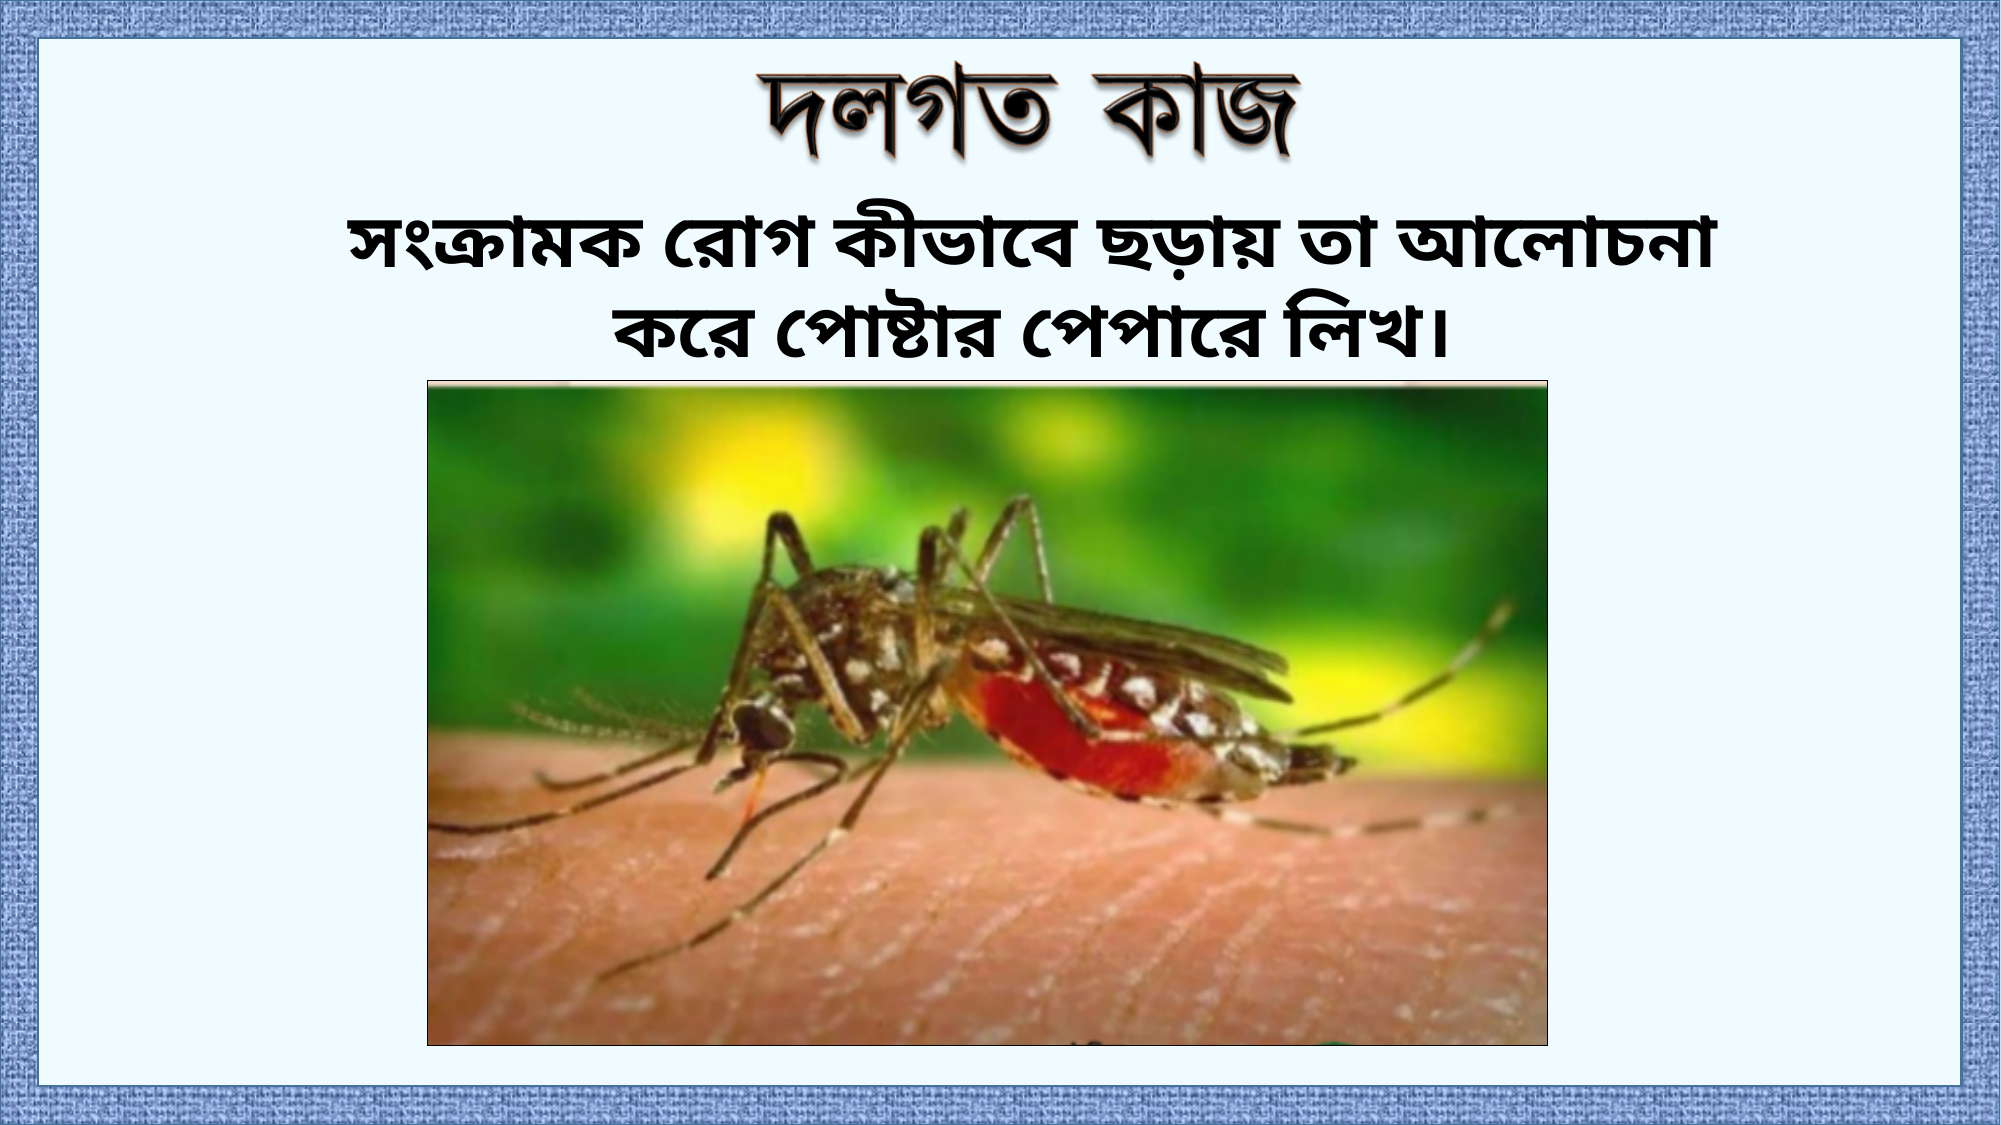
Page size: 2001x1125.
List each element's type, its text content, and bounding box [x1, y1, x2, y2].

text_box সংক্রামক রোগ কীভাবে ছড়ায় তা আলোচনা করে পোষ্টার পেপারে লিখ। [306, 185, 1760, 381]
picture [745, 42, 1362, 210]
picture [427, 380, 1548, 1046]
